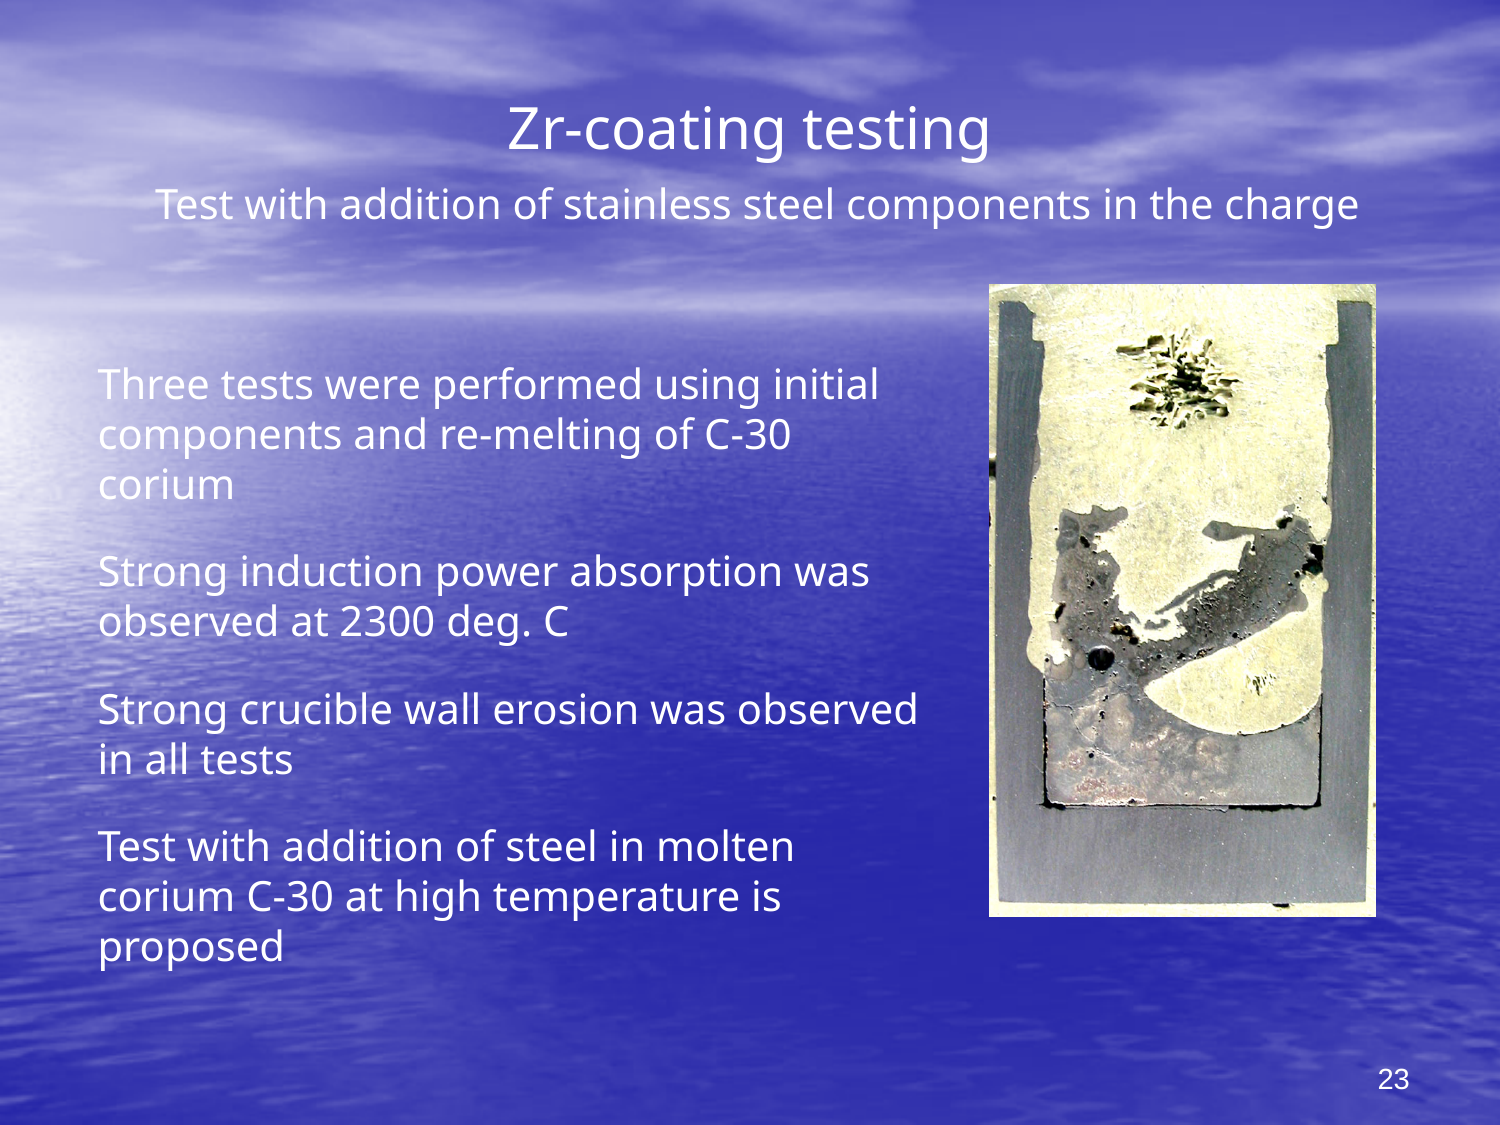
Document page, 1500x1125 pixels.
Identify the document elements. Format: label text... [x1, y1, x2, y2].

list Three tests were performed using initial components and re-melting of C-30 corium Strong induction power absorption was observed at 2300 deg. C Strong crucible wall erosion was observed in all tests Test with addition of steel in molten corium C-30 at high temperature is proposed [82, 350, 953, 949]
picture [988, 284, 1377, 918]
title Zr-coating testing Test with addition of stainless steel components in the charge [75, 47, 1425, 275]
slide_number 23 [1074, 1024, 1425, 1103]
